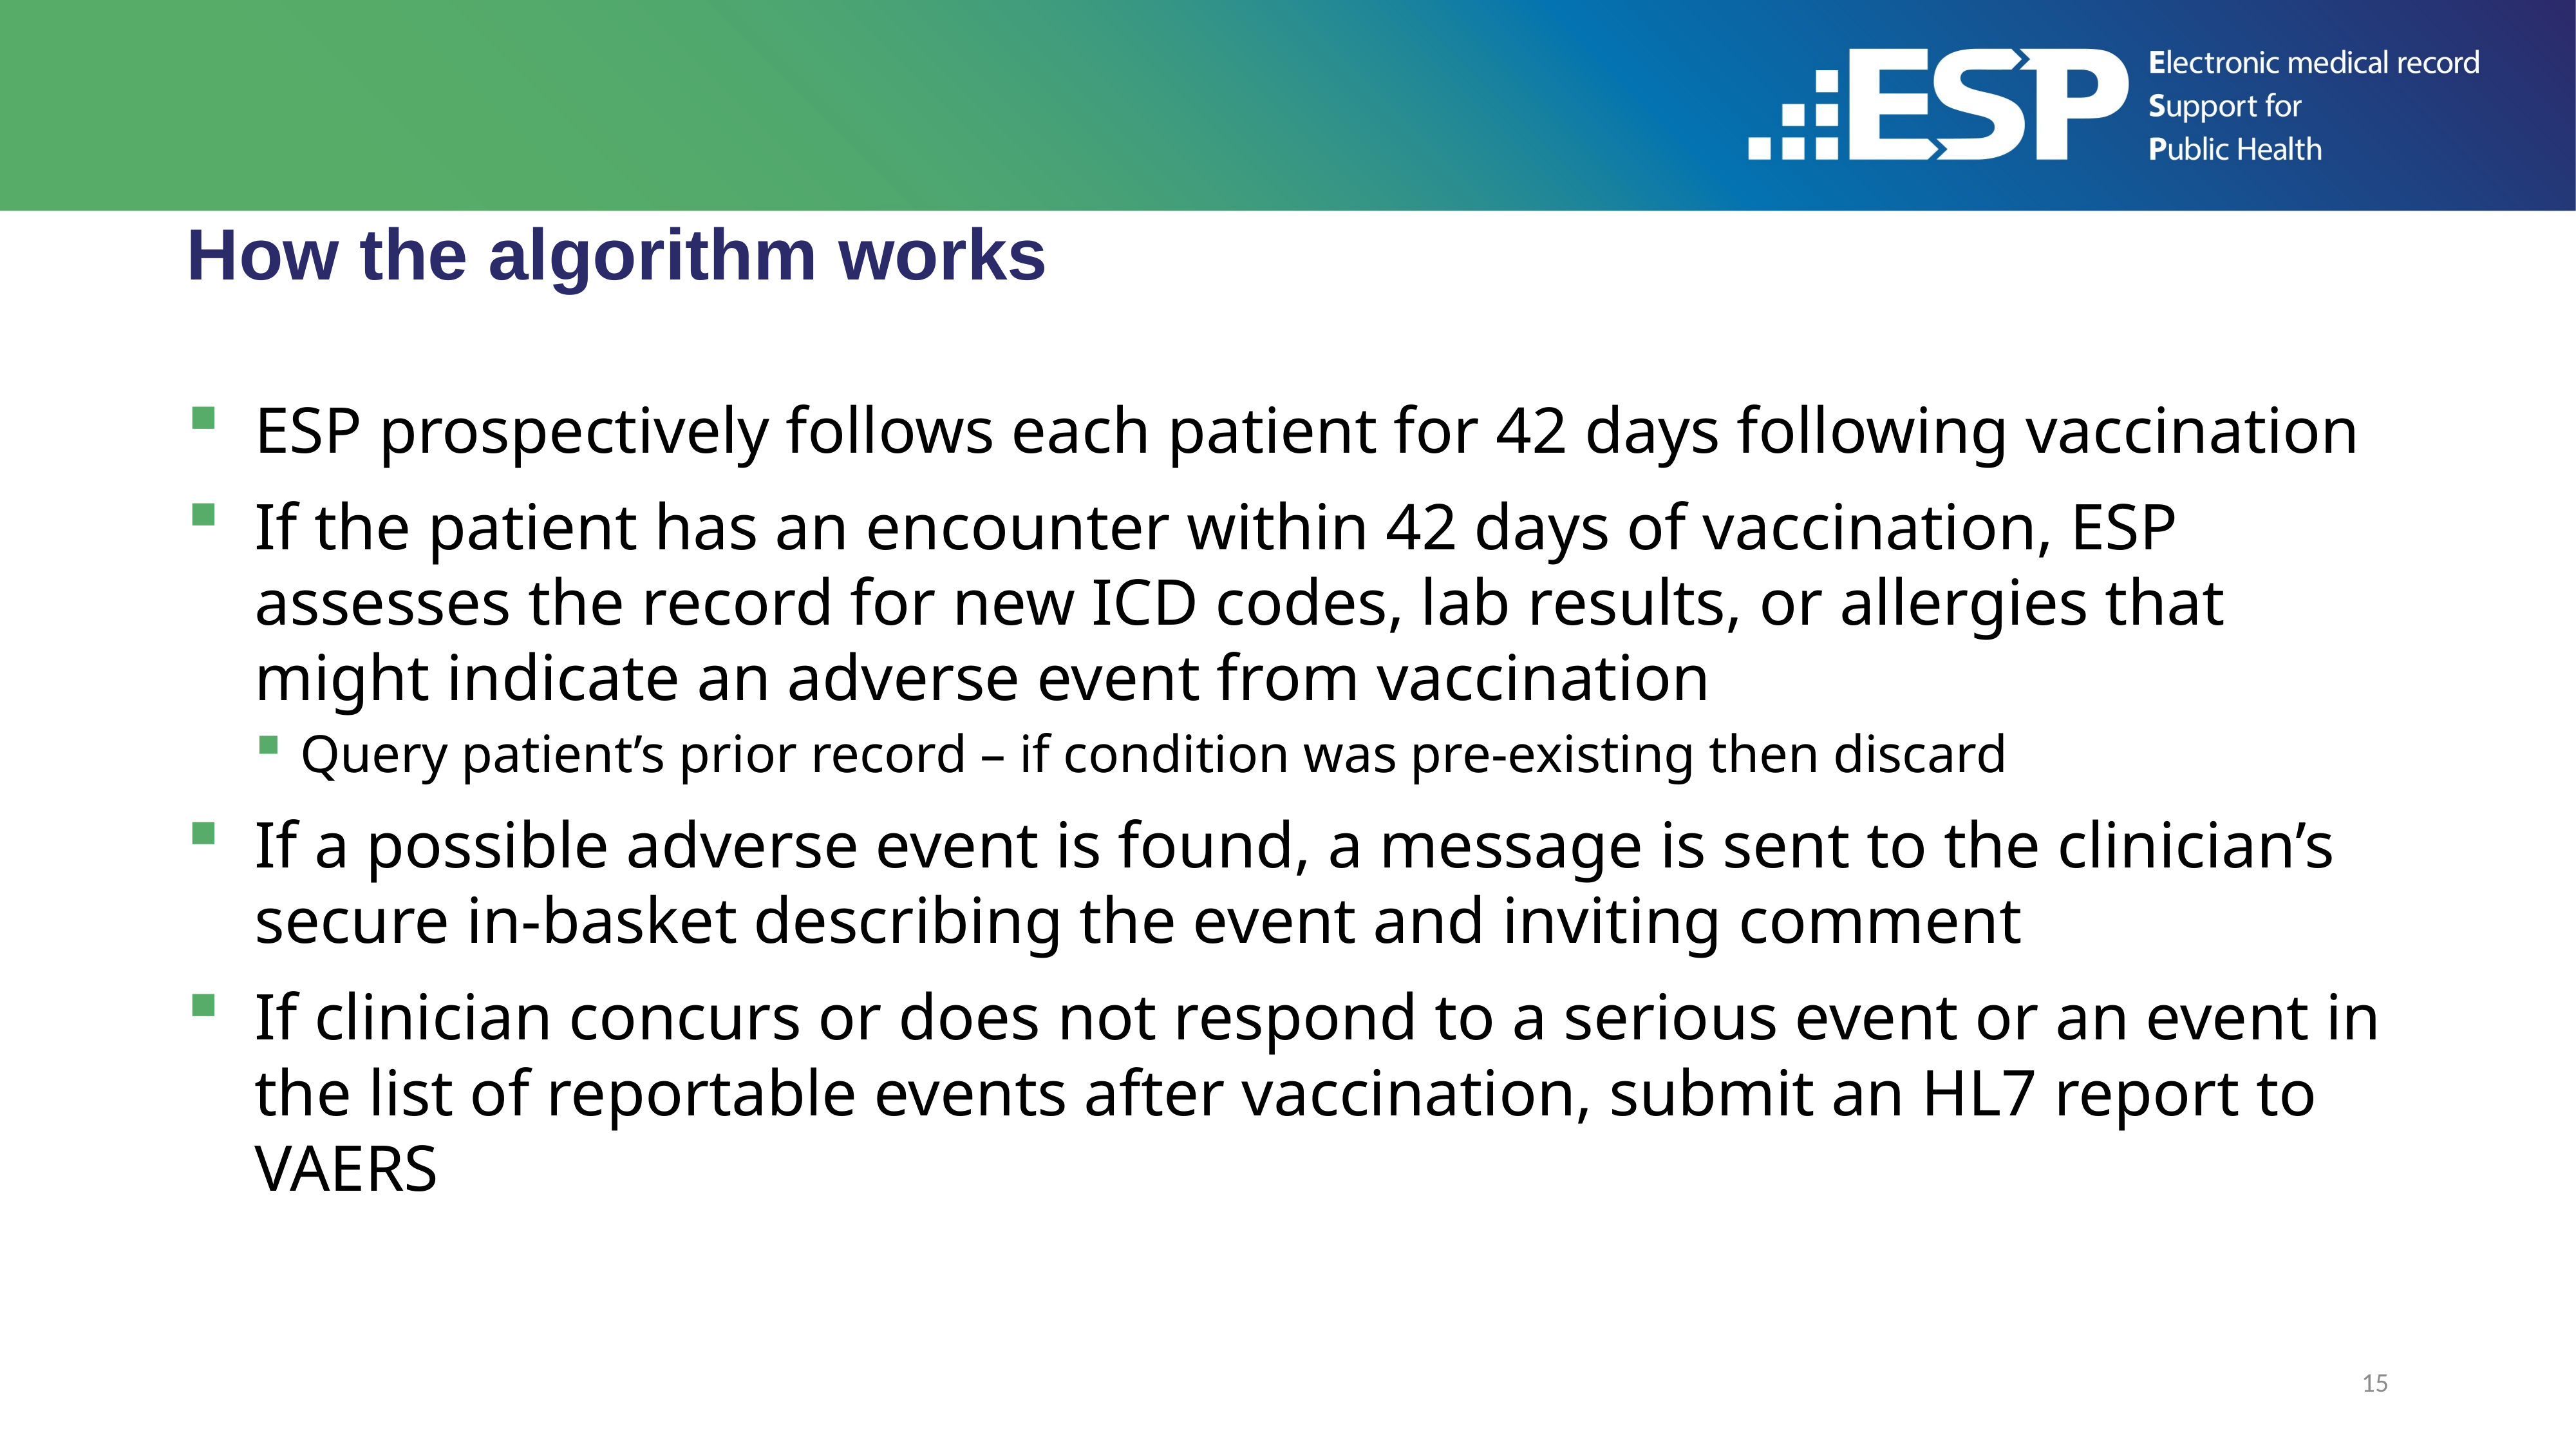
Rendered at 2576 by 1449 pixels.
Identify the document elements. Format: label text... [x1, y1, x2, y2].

list ESP prospectively follows each patient for 42 days following vaccination If the patient has an encounter within 42 days of vaccination, ESP assesses the record for new ICD codes, lab results, or allergies that might indicate an adverse event from vaccination Query patient’s prior record – if condition was pre-existing then discard If a possible adverse event is found, a message is sent to the clinician’s secure in-basket describing the event and inviting comment If clinician concurs or does not respond to a serious event or an event in the list of reportable events after vaccination, submit an HL7 report to VAERS [177, 384, 2399, 1305]
picture [0, 0, 2576, 1449]
title How the algorithm works [177, 213, 2399, 370]
slide_number 15 [1819, 1343, 2399, 1421]
